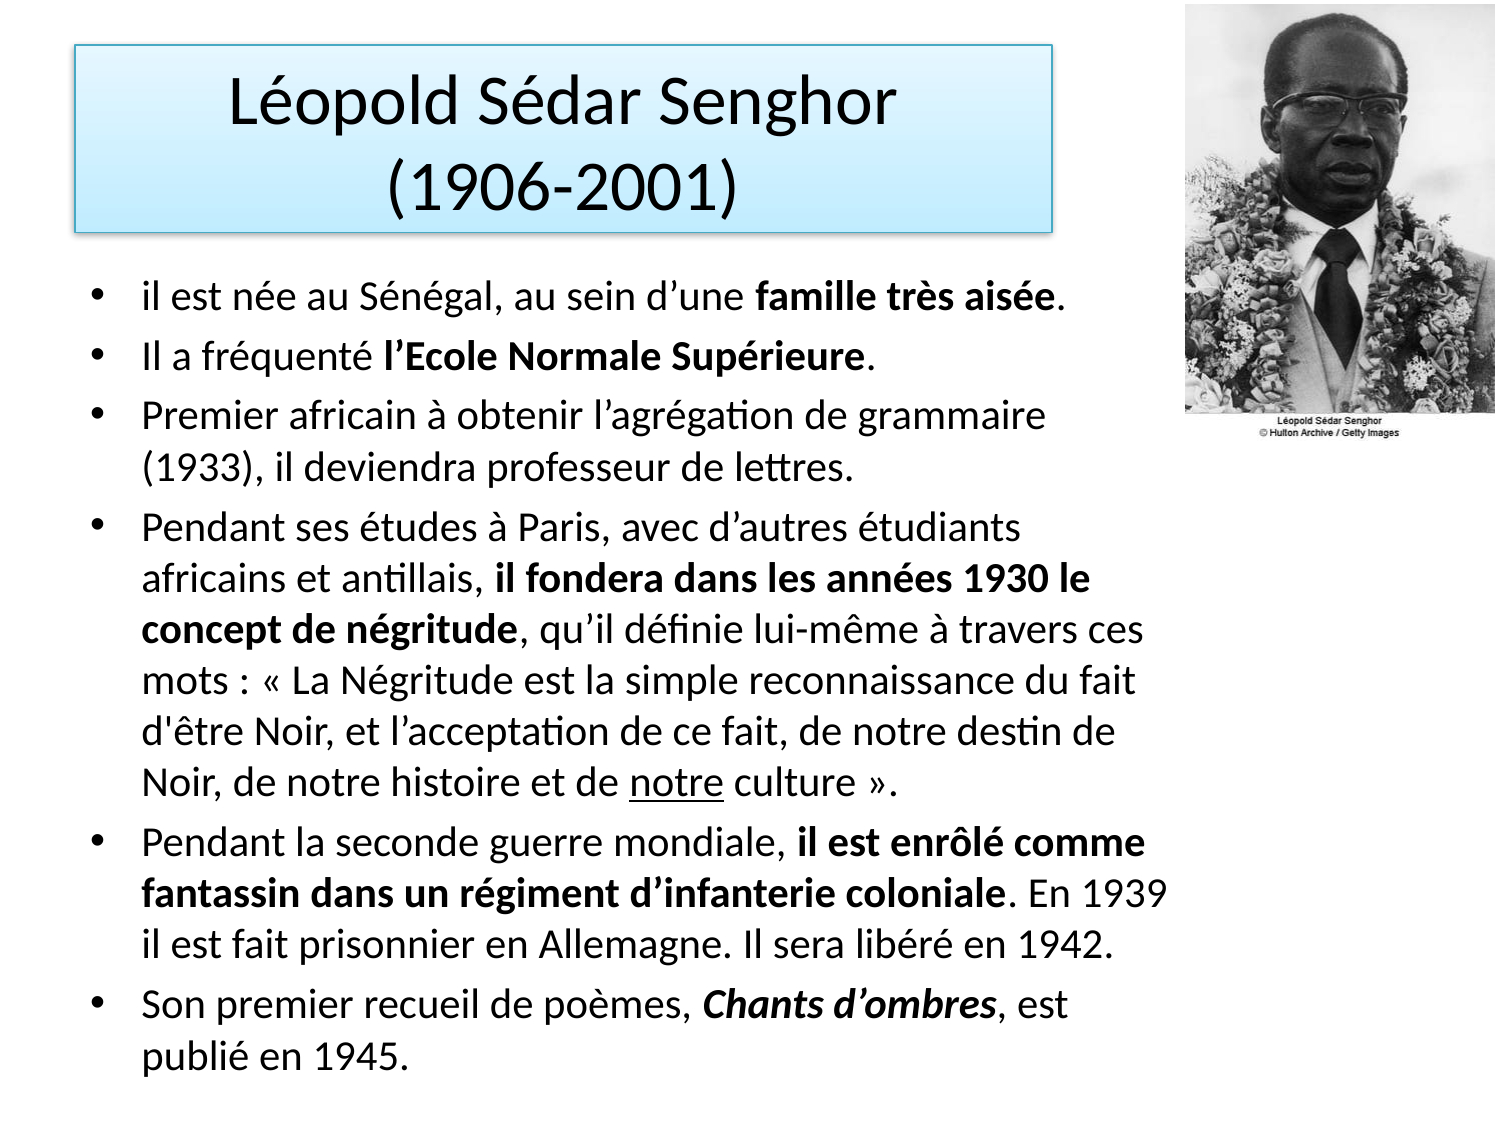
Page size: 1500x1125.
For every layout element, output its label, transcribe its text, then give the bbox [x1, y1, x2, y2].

picture [1185, 3, 1495, 442]
title Léopold Sédar Senghor (1906-2001) [74, 44, 1053, 233]
list il est née au Sénégal, au sein d’une famille très aisée. Il a fréquenté l’Ecole Normale Supérieure. Premier africain à obtenir l’agrégation de grammaire (1933), il deviendra professeur de lettres. Pendant ses études à Paris, avec d’autres étudiants africains et antillais, il fondera dans les années 1930 le concept de négritude, qu’il définie lui-même à travers ces mots : « La Négritude est la simple reconnaissance du fait d'être Noir, et l’acceptation de ce fait, de notre destin de Noir, de notre histoire et de notre culture ». Pendant la seconde guerre mondiale, il est enrôlé comme fantassin dans un régiment d’infanterie coloniale. En 1939 il est fait prisonnier en Allemagne. Il sera libéré en 1942. Son premier recueil de poèmes, Chants d’ombres, est publié en 1945. [75, 260, 1186, 1107]
